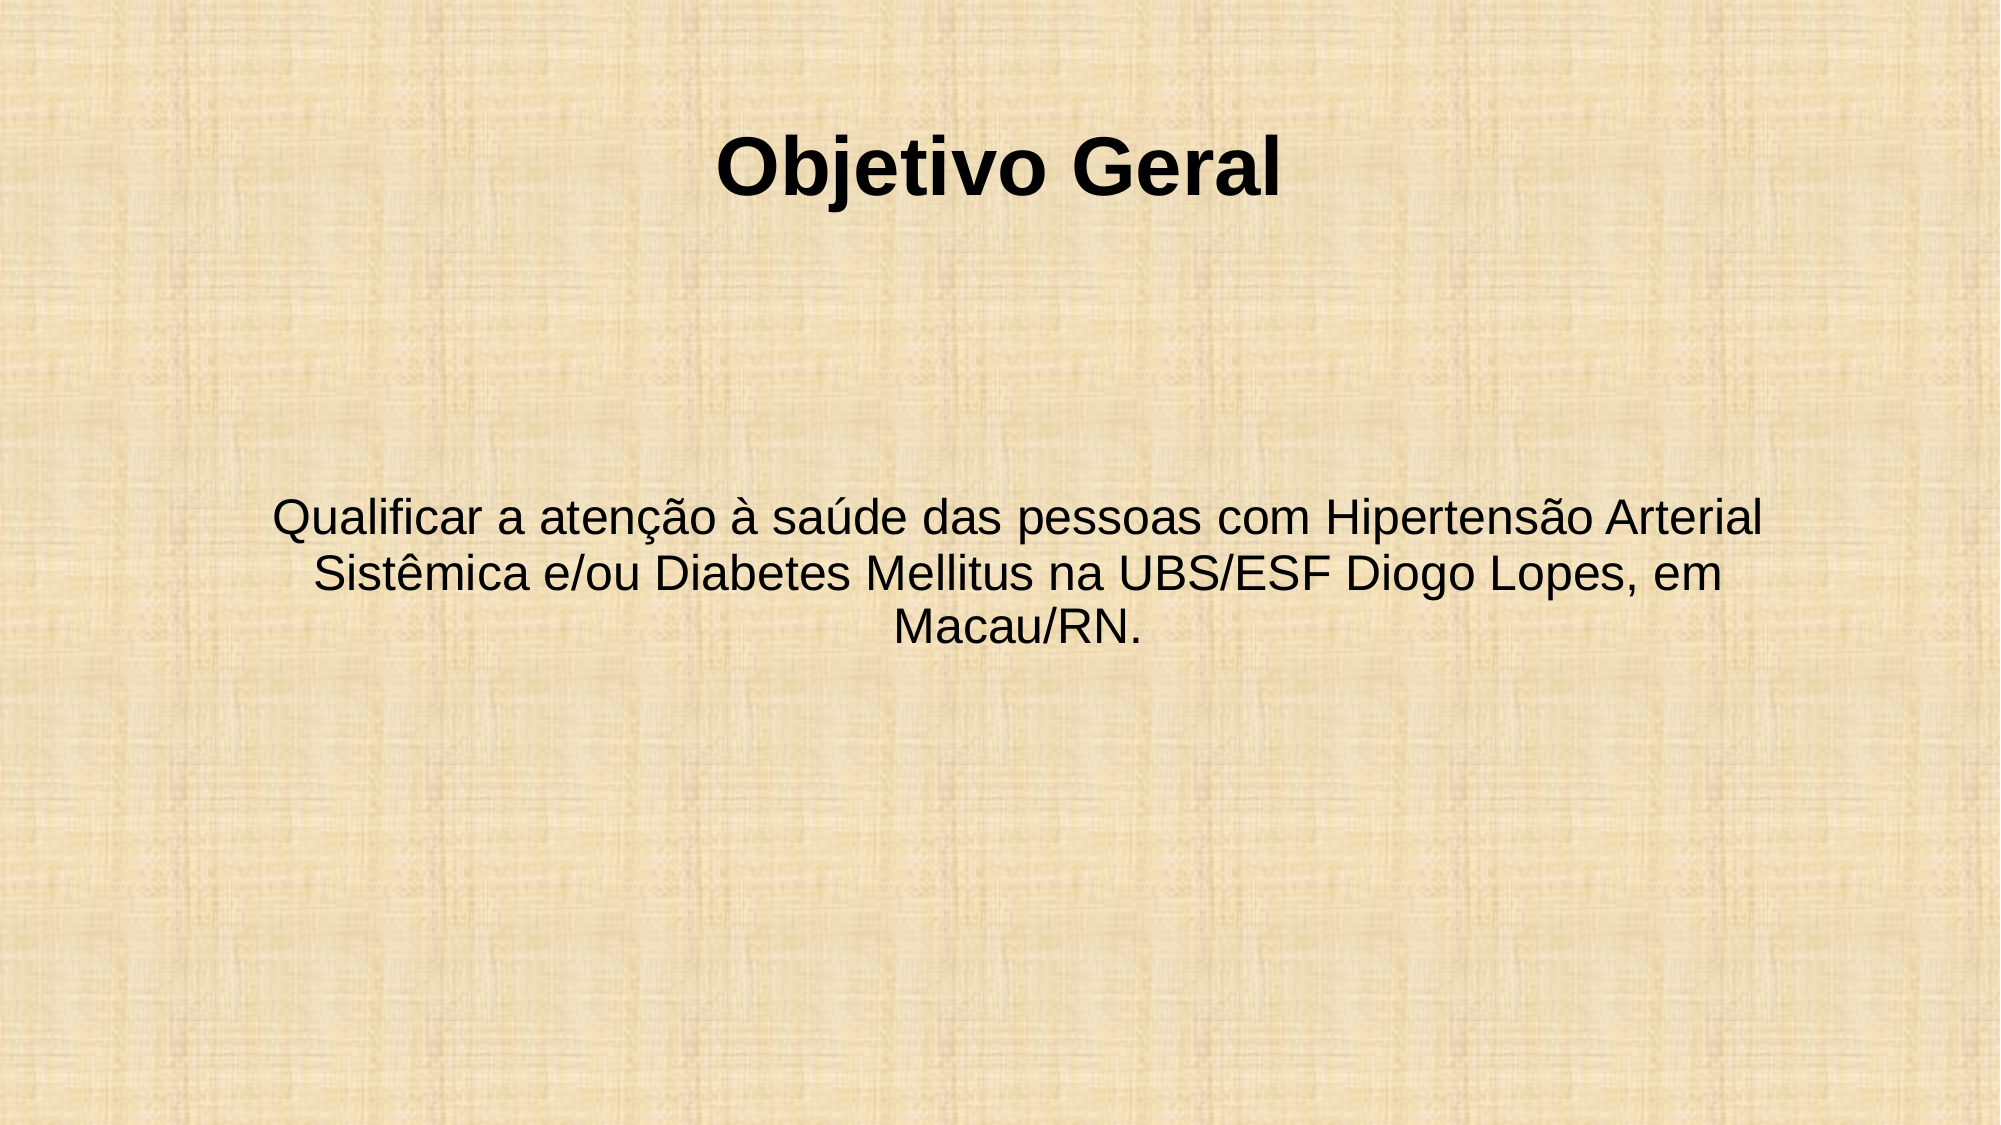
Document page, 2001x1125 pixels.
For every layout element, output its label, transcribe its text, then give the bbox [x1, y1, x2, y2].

list Qualificar a atenção à saúde das pessoas com Hipertensão Arterial Sistêmica e/ou Diabetes Mellitus na UBS/ESF Diogo Lopes, em Macau/RN. [137, 476, 1863, 757]
title Objetivo Geral [137, 59, 1863, 278]
